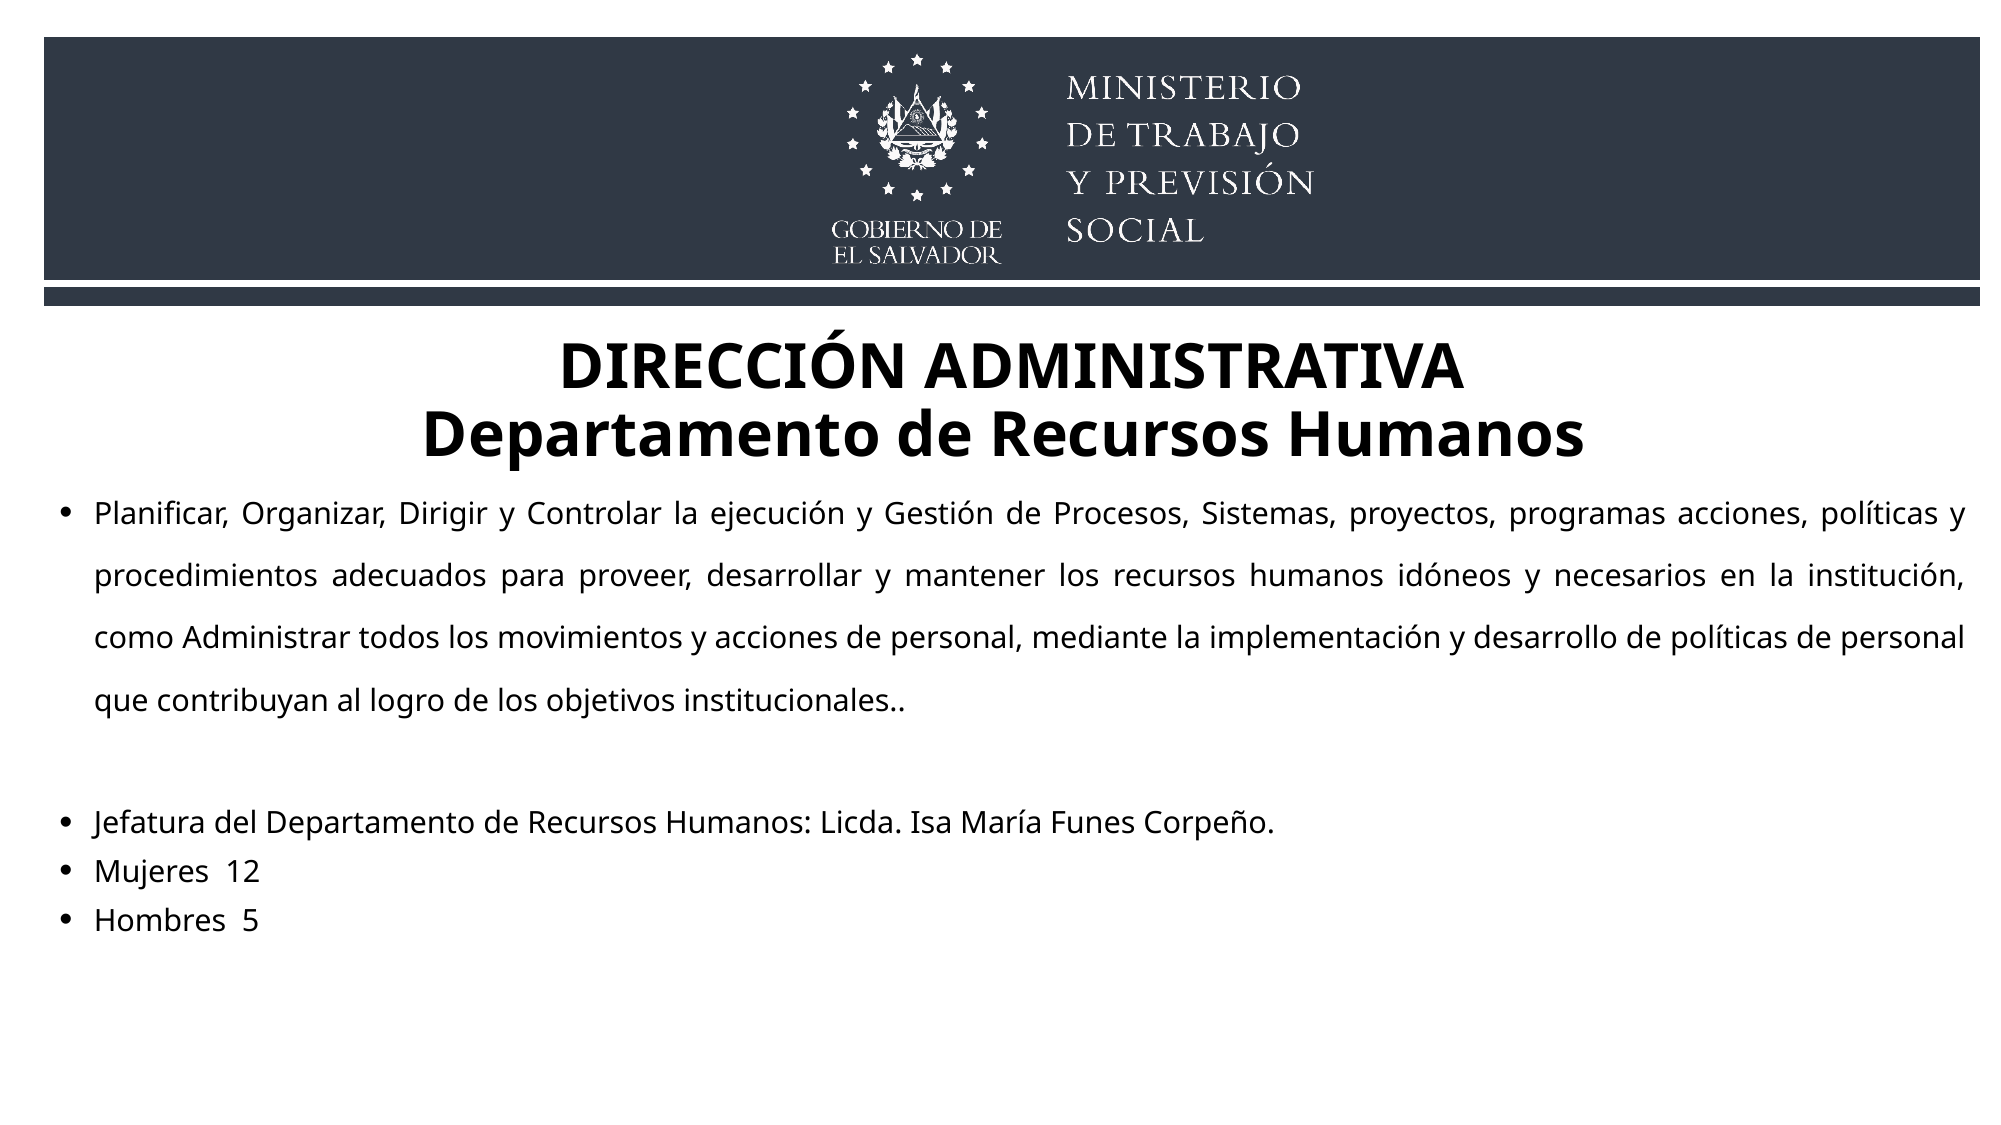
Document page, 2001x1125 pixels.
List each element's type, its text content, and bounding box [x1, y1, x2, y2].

title DIRECCIÓN ADMINISTRATIVA Departamento de Recursos Humanos [392, 306, 1632, 460]
text_box Planificar, Organizar, Dirigir y Controlar la ejecución y Gestión de Procesos, Sistemas, proyectos, programas acciones, políticas y procedimientos adecuados para proveer, desarrollar y mantener los recursos humanos idóneos y necesarios en la institución, como Administrar todos los movimientos y acciones de personal, mediante la implementación y desarrollo de políticas de personal que contribuyan al logro de los objetivos institucionales.. Jefatura del Departamento de Recursos Humanos: Licda. Isa María Funes Corpeño. Mujeres 12 Hombres 5 Directora: Yolanda del Carmen Dueñas Fig18ueroa [44, 460, 1980, 1025]
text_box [44, 37, 1980, 306]
